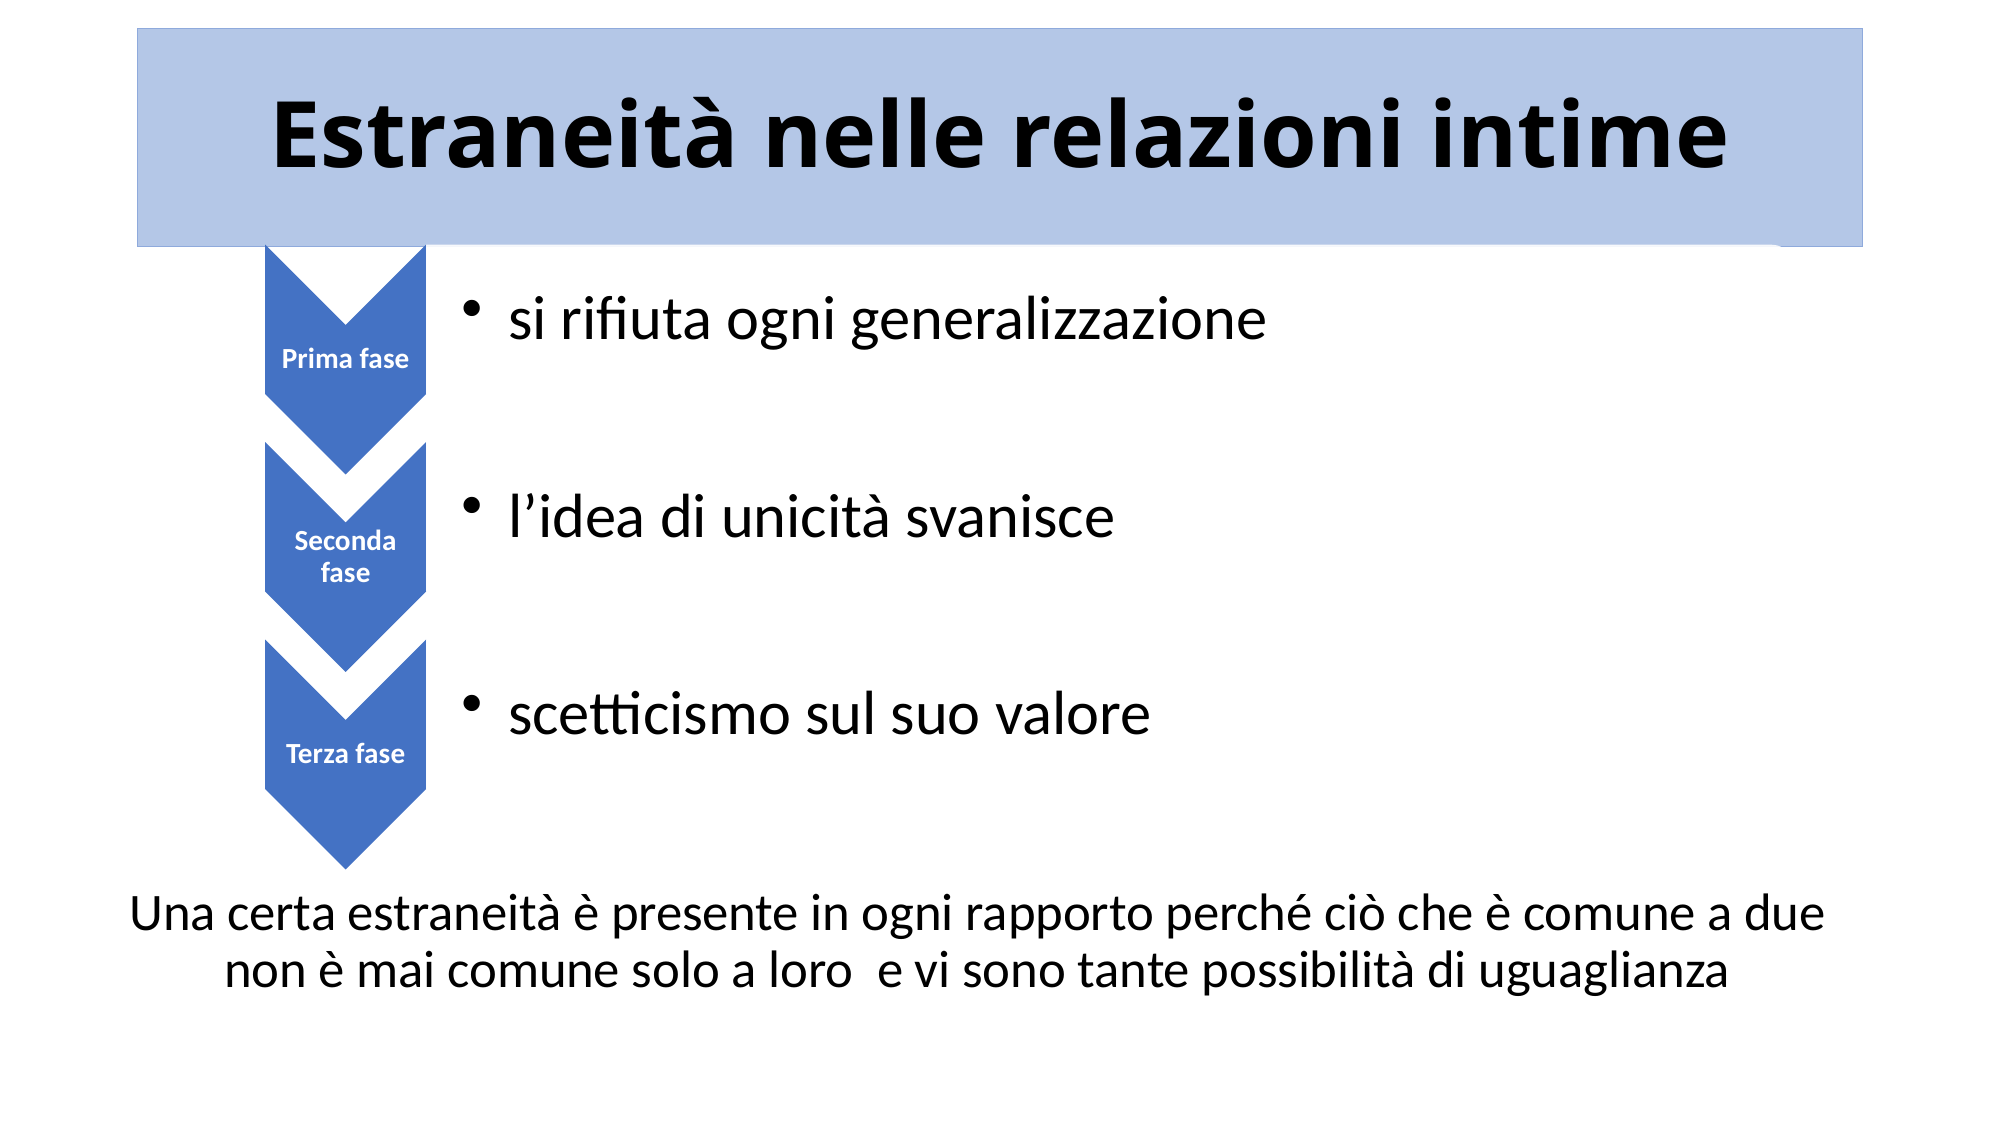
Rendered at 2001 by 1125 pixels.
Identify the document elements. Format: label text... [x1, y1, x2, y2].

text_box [265, 244, 1796, 870]
list Una certa estraneità è presente in ogni rapporto perché ciò che è comune a due non è mai comune solo a loro e vi sono tante possibilità di uguaglianza [92, 835, 1863, 1007]
title Estraneità nelle relazioni intime [137, 28, 1863, 247]
